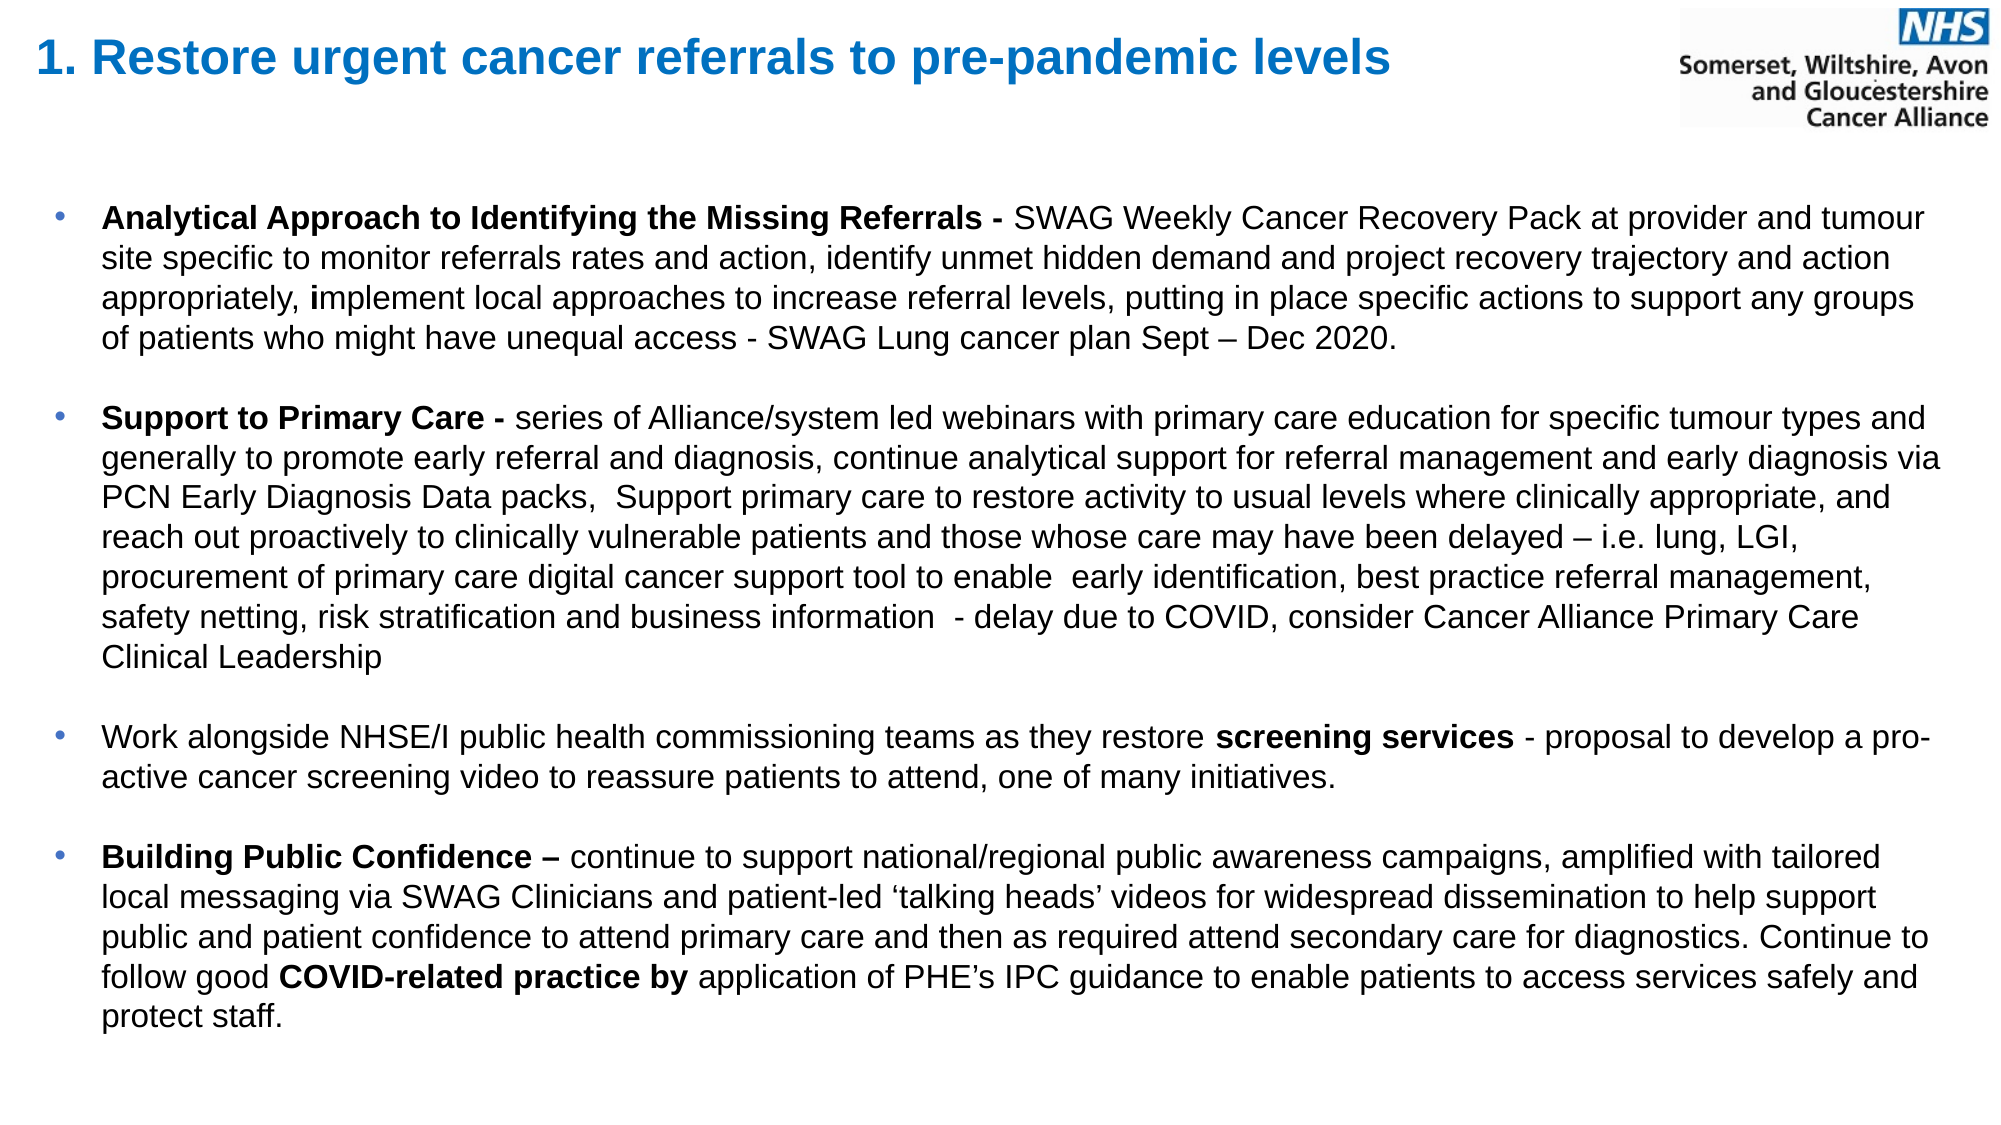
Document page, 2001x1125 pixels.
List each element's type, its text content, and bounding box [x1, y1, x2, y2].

title 1. Restore urgent cancer referrals to pre-pandemic levels [20, 22, 1660, 94]
picture [1680, 8, 2000, 139]
text_box Analytical Approach to Identifying the Missing Referrals - SWAG Weekly Cancer Recovery Pack at provider and tumour site specific to monitor referrals rates and action, identify unmet hidden demand and project recovery trajectory and action appropriately, implement local approaches to increase referral levels, putting in place specific actions to support any groups of patients who might have unequal access - SWAG Lung cancer plan Sept – Dec 2020. Support to Primary Care - series of Alliance/system led webinars with primary care education for specific tumour types and generally to promote early referral and diagnosis, continue analytical support for referral management and early diagnosis via PCN Early Diagnosis Data packs, Support primary care to restore activity to usual levels where clinically appropriate, and reach out proactively to clinically vulnerable patients and those whose care may have been delayed – i.e. lung, LGI, procurement of primary care digital cancer support tool to enable early identification, best practice referral management, safety netting, risk stratification and business information - delay due to COVID, consider Cancer Alliance Primary Care Clinical Leadership Work alongside NHSE/I public health commissioning teams as they restore screening services - proposal to develop a pro-active cancer screening video to reassure patients to attend, one of many initiatives. Building Public Confidence – continue to support national/regional public awareness campaigns, amplified with tailored local messaging via SWAG Clinicians and patient-led ‘talking heads’ videos for widespread dissemination to help support public and patient confidence to attend primary care and then as required attend secondary care for diagnostics. Continue to follow good COVID-related practice by application of PHE’s IPC guidance to enable patients to access services safely and protect staff. [39, 188, 1961, 1042]
